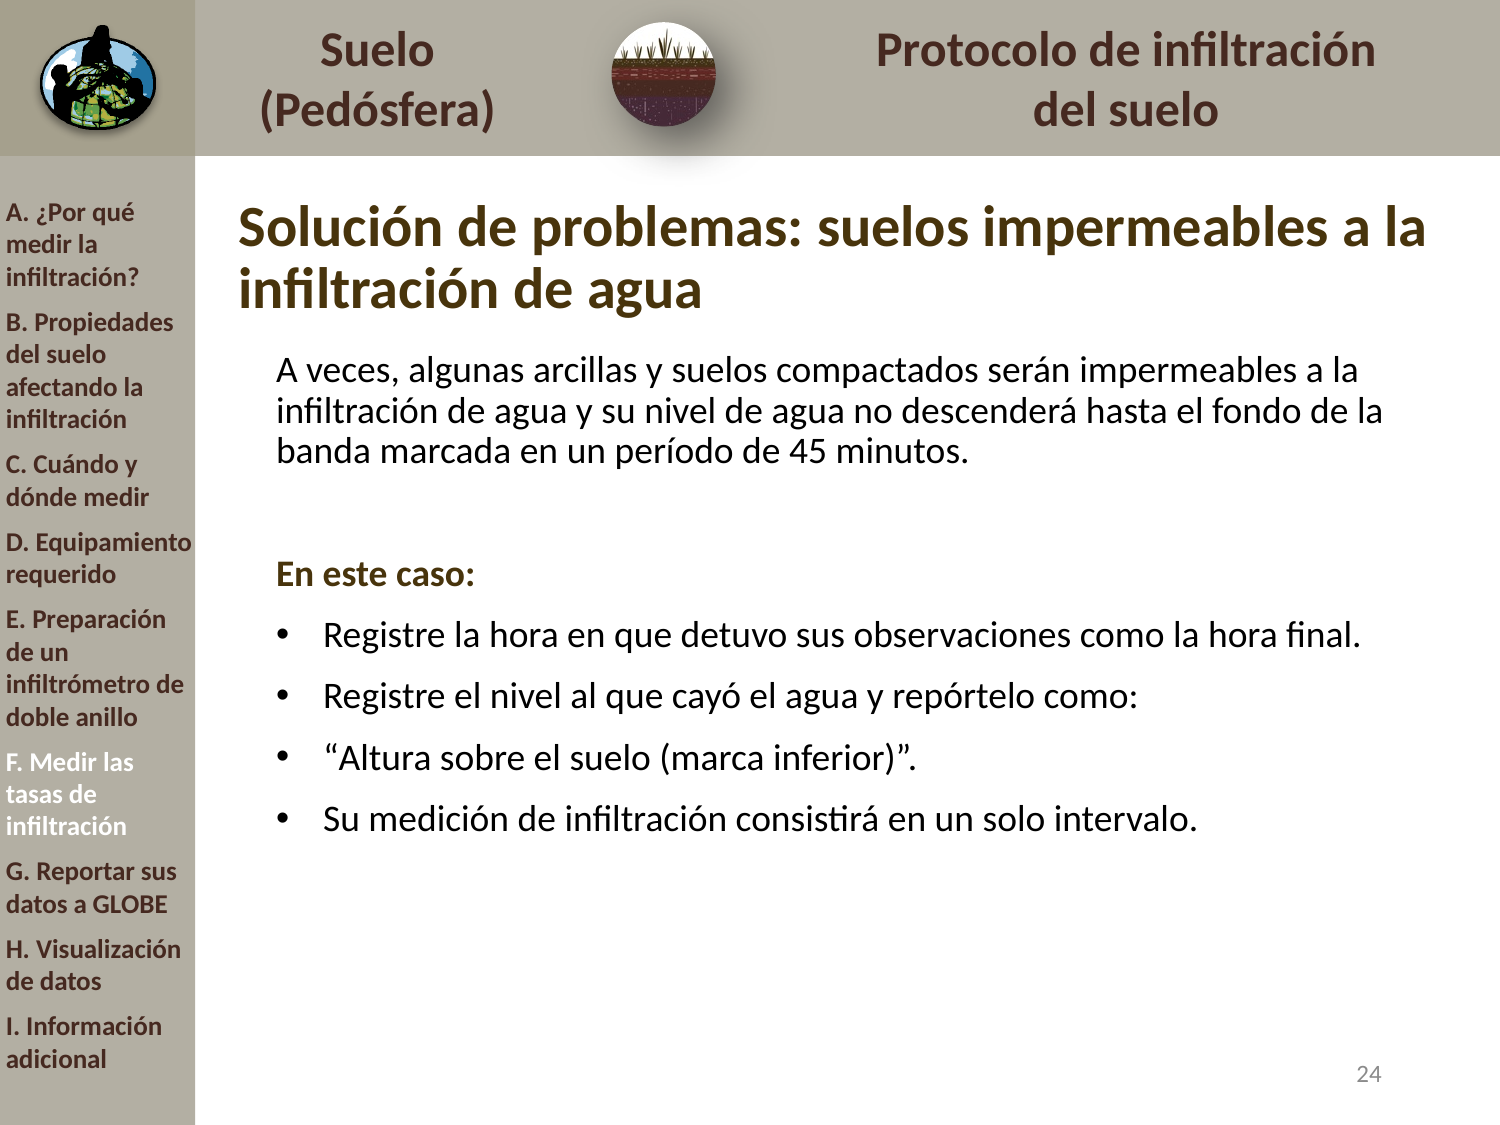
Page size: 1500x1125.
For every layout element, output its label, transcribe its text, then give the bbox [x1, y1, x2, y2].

title Solución de problemas: suelos impermeables a la infiltración de agua [223, 149, 1500, 368]
list A veces, algunas arcillas y suelos compactados serán impermeables a la infiltración de agua y su nivel de agua no descenderá hasta el fondo de la banda marcada en un período de 45 minutos. En este caso: Registre la hora en que detuvo sus observaciones como la hora final. Registre el nivel al que cayó el agua y repórtelo como: “Altura sobre el suelo (marca inferior)”. Su medición de infiltración consistirá en un solo intervalo. [261, 343, 1456, 1125]
picture [36, 22, 159, 133]
picture [611, 22, 716, 127]
text_box A. ¿Por qué medir la infiltración? B. Propiedades del suelo afectando la infiltración C. Cuándo y dónde medir D. Equipamiento requerido E. Preparación de un infiltrómetro de doble anillo F. Medir las tasas de infiltración G. Reportar sus datos a GLOBE H. Visualización de datos I. Información adicional [0, 186, 196, 1082]
